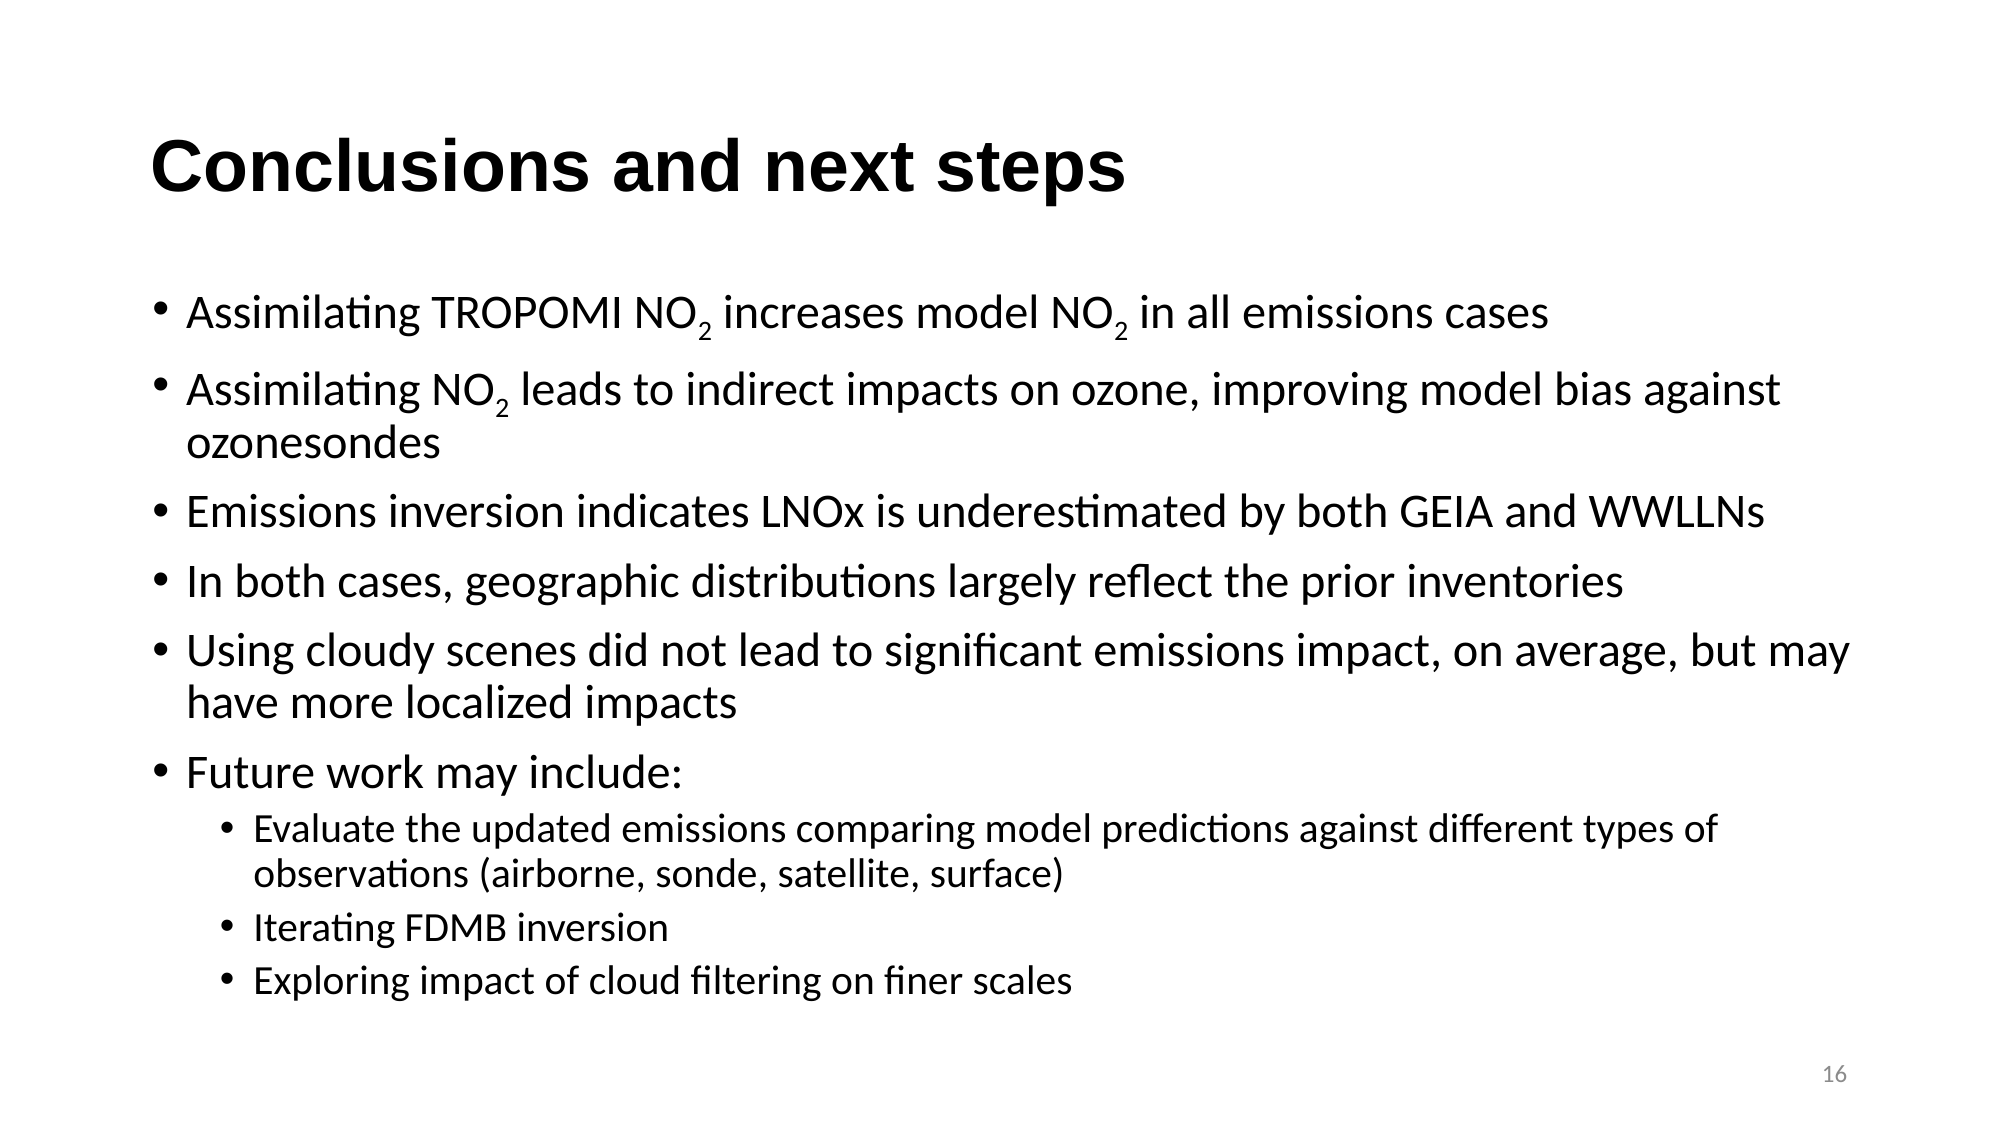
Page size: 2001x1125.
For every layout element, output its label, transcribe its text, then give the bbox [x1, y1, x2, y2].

list Assimilating TROPOMI NO2 increases model NO2 in all emissions cases Assimilating NO2 leads to indirect impacts on ozone, improving model bias against ozonesondes Emissions inversion indicates LNOx is underestimated by both GEIA and WWLLNs In both cases, geographic distributions largely reflect the prior inventories Using cloudy scenes did not lead to significant emissions impact, on average, but may have more localized impacts Future work may include: Evaluate the updated emissions comparing model predictions against different types of observations (airborne, sonde, satellite, surface) Iterating FDMB inversion Exploring impact of cloud filtering on finer scales [137, 273, 1893, 1014]
slide_number 16 [1412, 1042, 1863, 1103]
text_box Conclusions and next steps [137, 84, 1863, 251]
